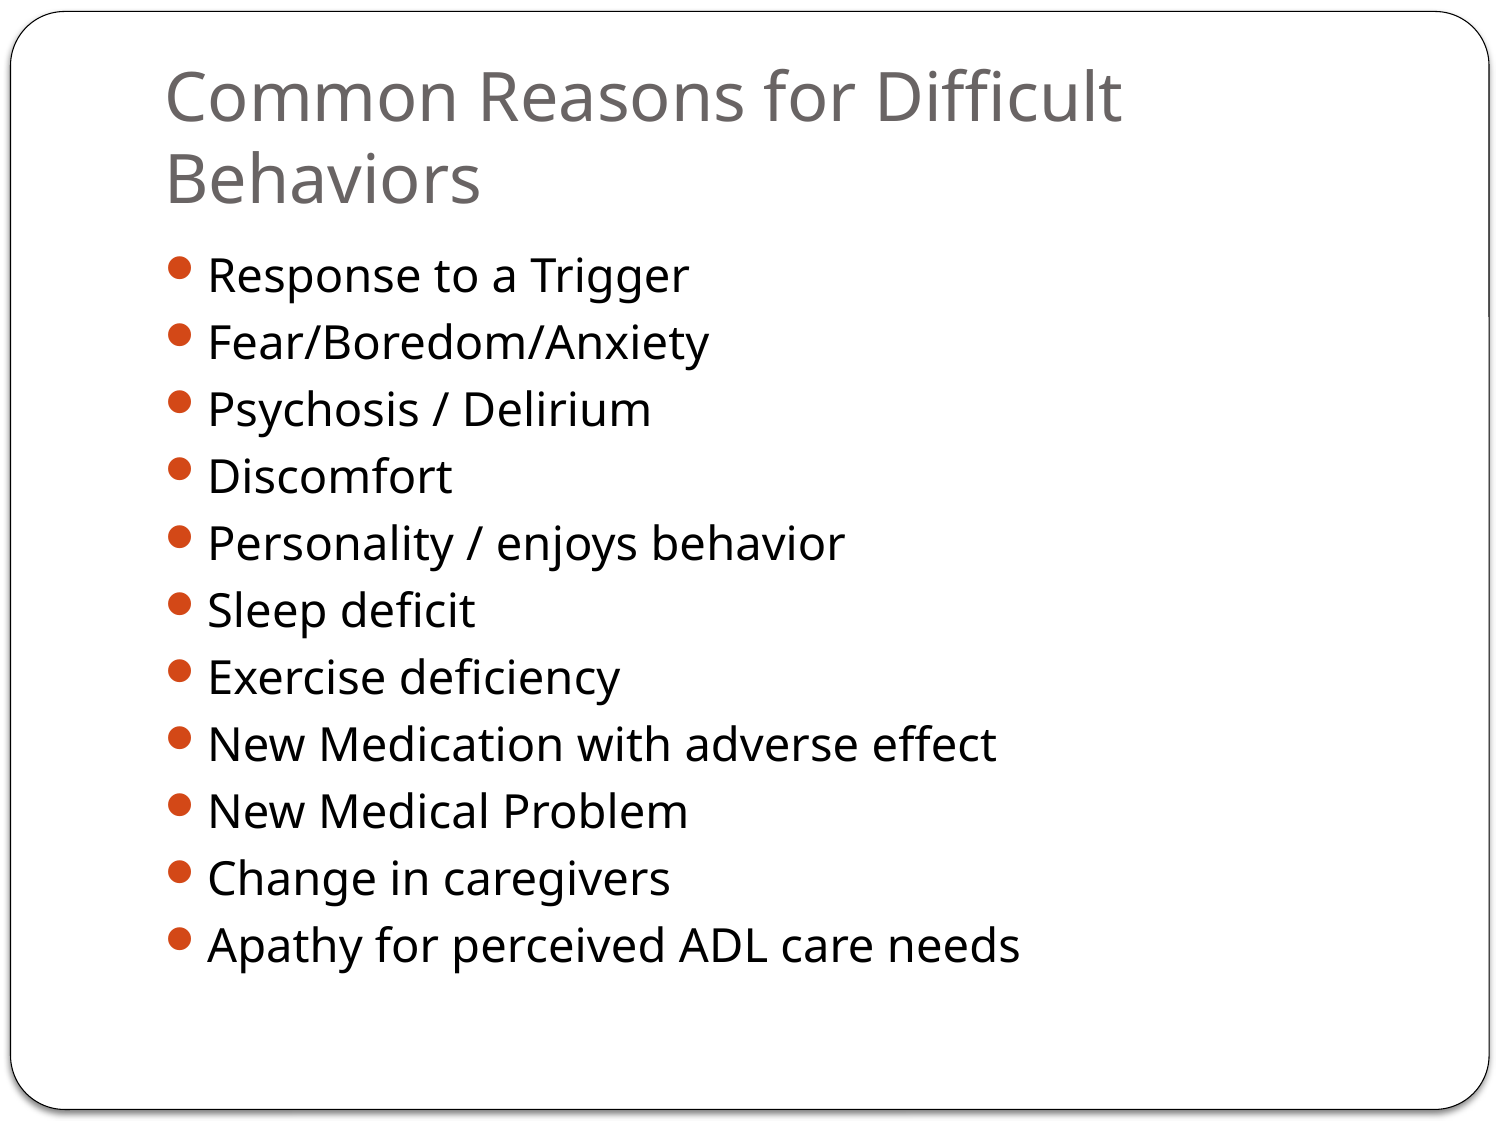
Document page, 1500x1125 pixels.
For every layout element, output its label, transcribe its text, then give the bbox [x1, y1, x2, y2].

list Response to a Trigger Fear/Boredom/Anxiety Psychosis / Delirium Discomfort Personality / enjoys behavior Sleep deficit Exercise deficiency New Medication with adverse effect New Medical Problem Change in caregivers Apathy for perceived ADL care needs [150, 237, 1425, 988]
title Common Reasons for Difficult Behaviors [150, 45, 1425, 233]
